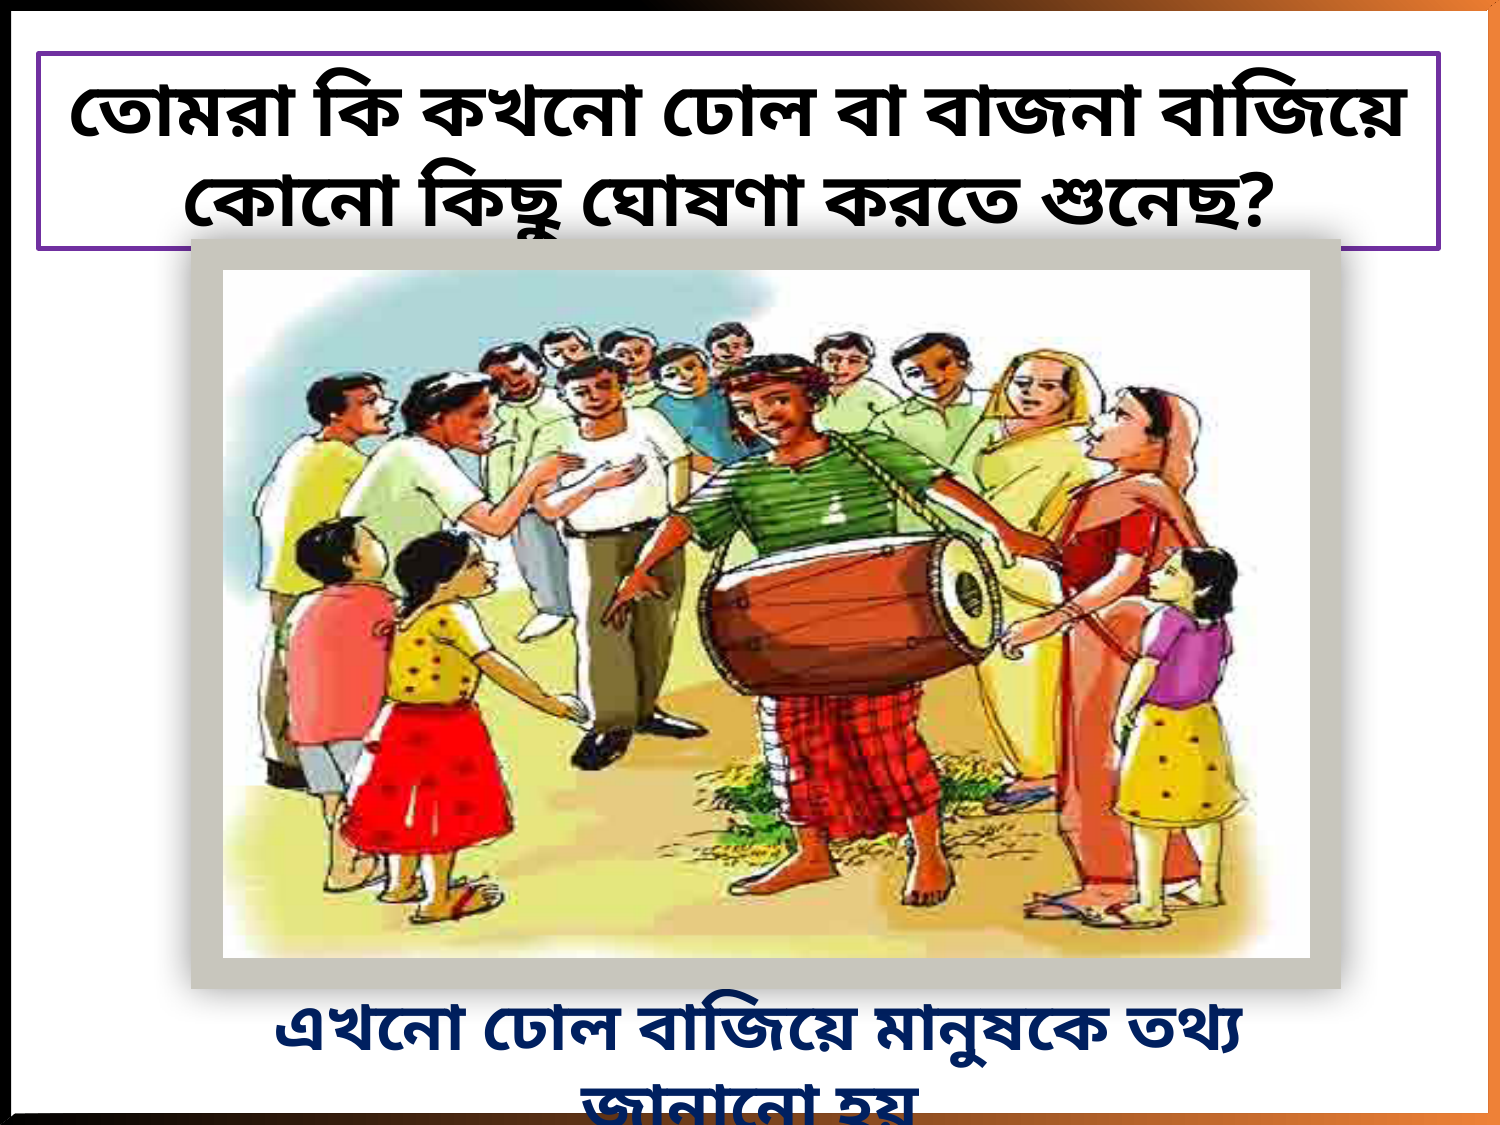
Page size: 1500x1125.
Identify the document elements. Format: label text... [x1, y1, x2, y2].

picture [222, 270, 1311, 958]
text_box তোমরা কি কখনো ঢোল বা বাজনা বাজিয়ে কোনো কিছু ঘোষণা করতে শুনেছ? [38, 53, 1439, 249]
text_box এখনো ঢোল বাজিয়ে মানুষকে তথ্য জানানো হয় [183, 1004, 1334, 1125]
